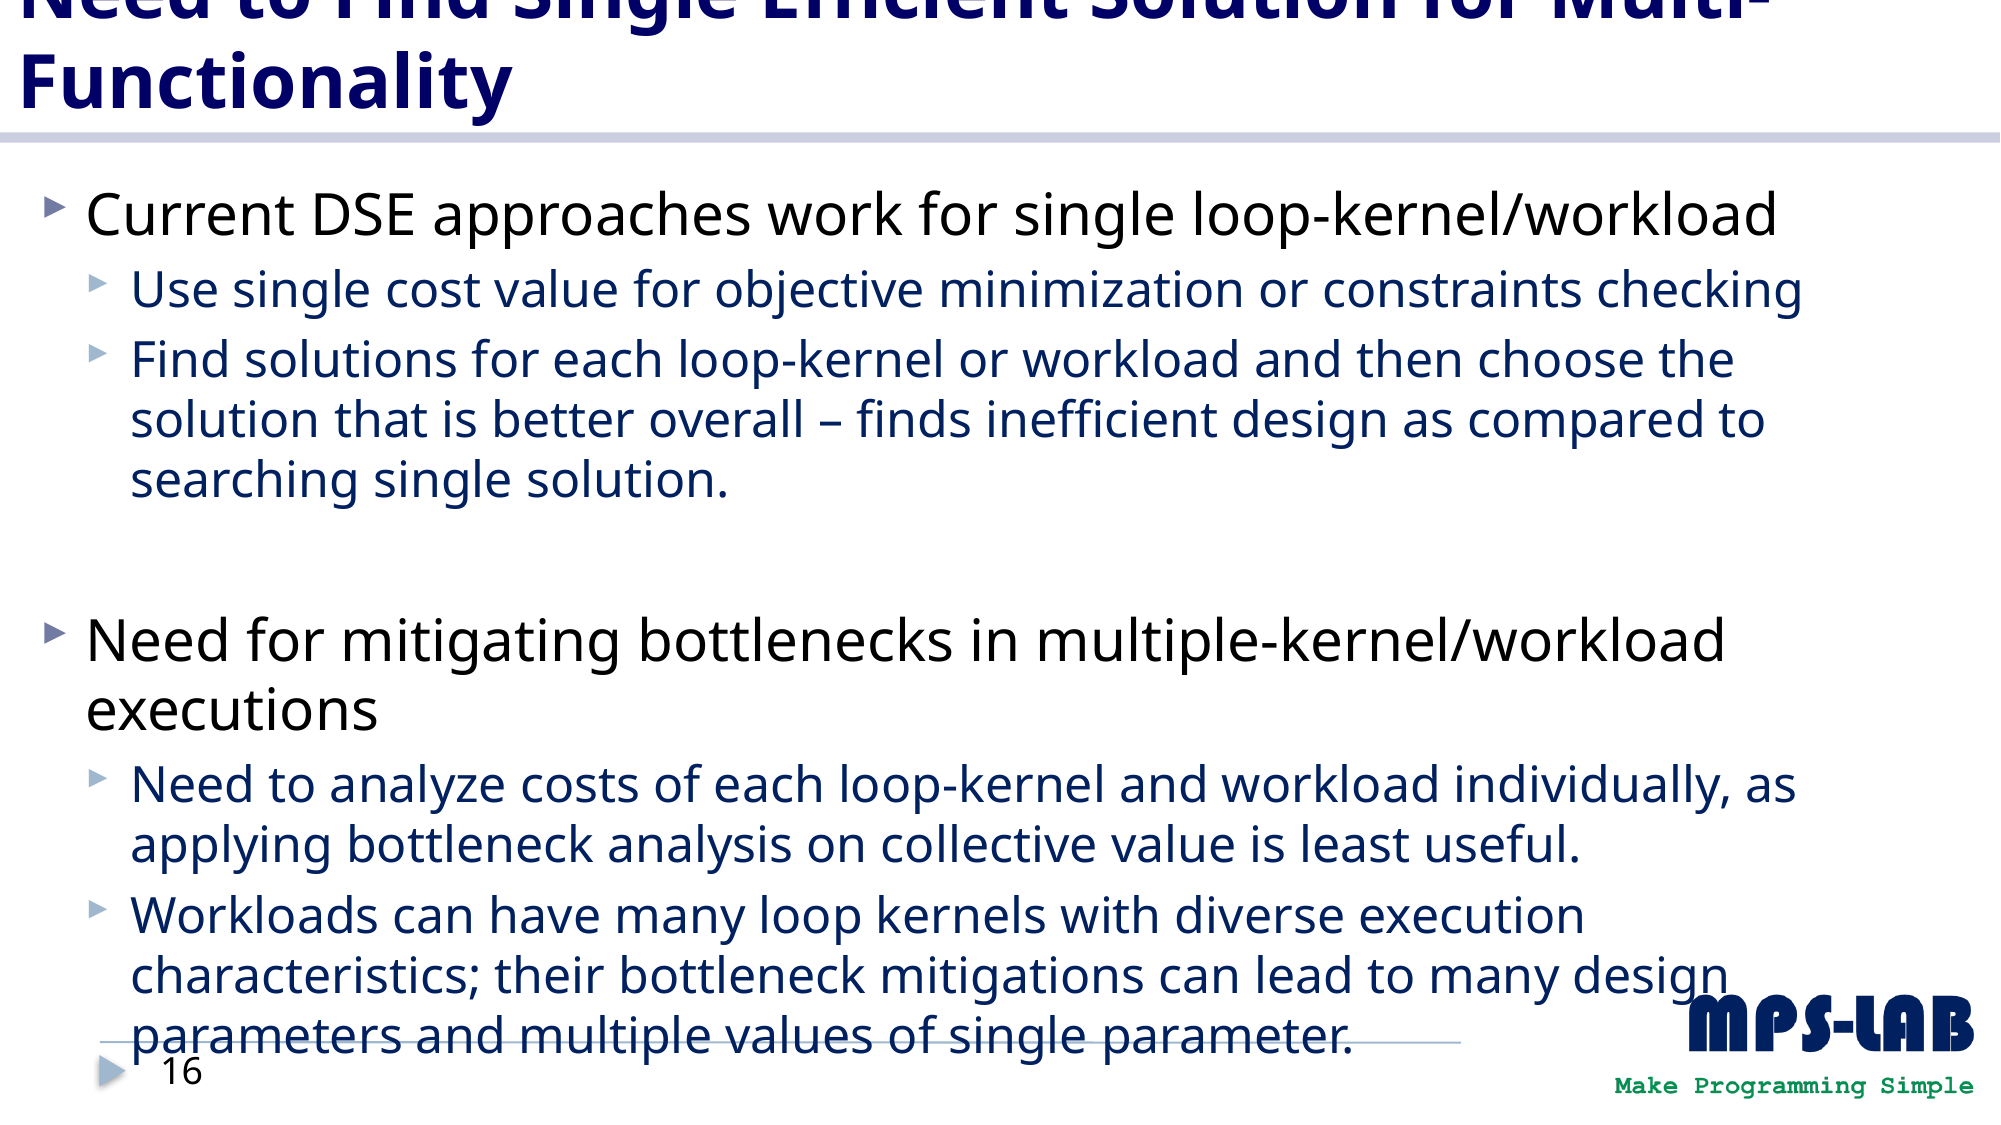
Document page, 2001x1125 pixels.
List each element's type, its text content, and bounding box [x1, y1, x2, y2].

title Need to Find Single Efficient Solution for Multi-Functionality [2, 0, 2000, 132]
list Current DSE approaches work for single loop-kernel/workload Use single cost value for objective minimization or constraints checking Find solutions for each loop-kernel or workload and then choose the solution that is better overall – finds inefficient design as compared to searching single solution. Need for mitigating bottlenecks in multiple-kernel/workload executions Need to analyze costs of each loop-kernel and workload individually, as applying bottleneck analysis on collective value is least useful. Workloads can have many loop kernels with diverse execution characteristics; their bottleneck mitigations can lead to many design parameters and multiple values of single parameter. [25, 169, 1914, 956]
picture [1599, 950, 2001, 1123]
slide_number 16 [145, 1039, 353, 1100]
